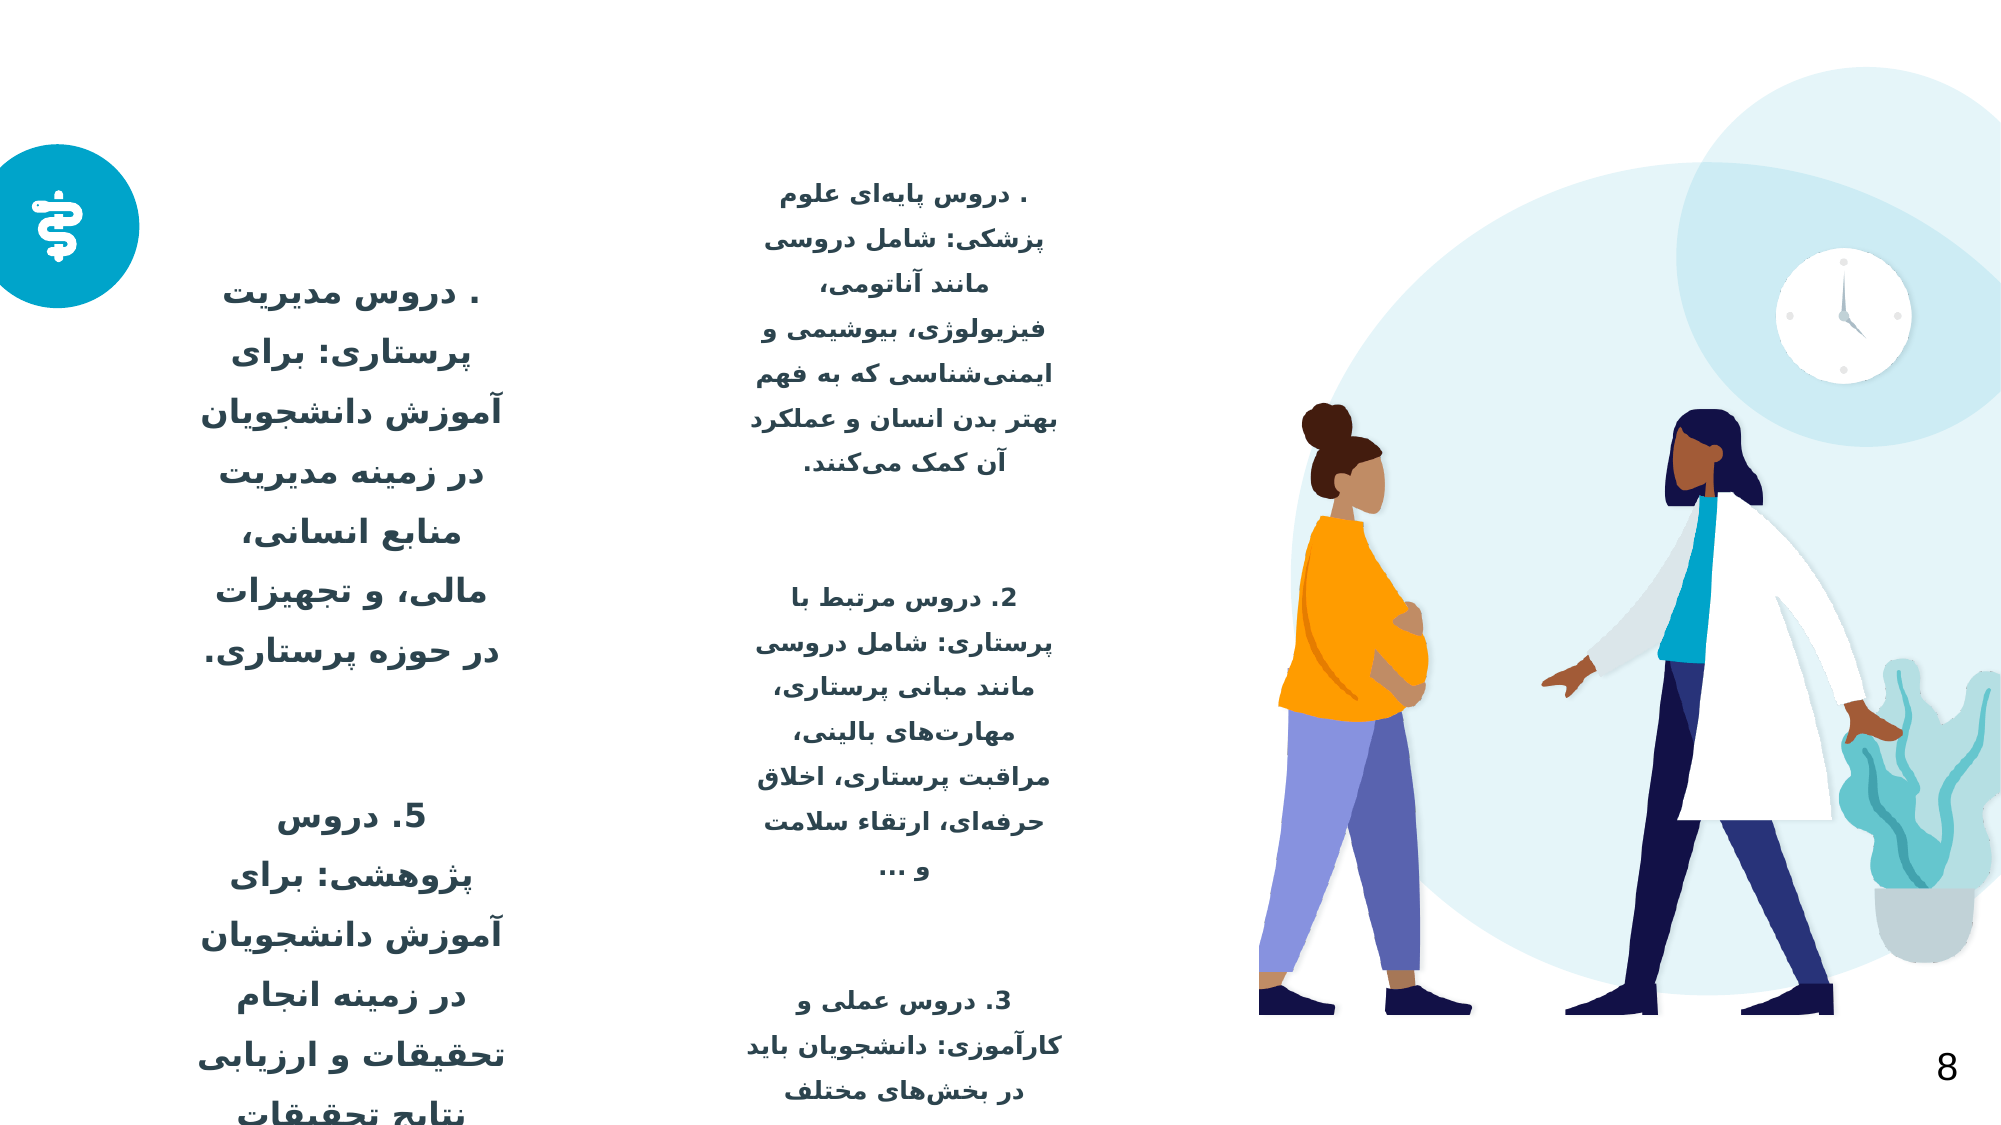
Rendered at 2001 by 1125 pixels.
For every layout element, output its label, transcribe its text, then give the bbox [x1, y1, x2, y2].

picture [1259, 247, 2000, 1015]
text_box . دروس پایه‌ای علوم پزشکی: شامل دروسی مانند آناتومی، فیزیولوژی، بیوشیمی و ایمنی‌شناسی که به فهم بهتر بدن انسان و عملکرد آن کمک می‌کنند. 2. دروس مرتبط با پرستاری: شامل دروسی مانند مبانی پرستاری، مهارت‌های بالینی، مراقبت پرستاری، اخلاق حرفه‌ای، ارتقاء سلامت و ... 3. دروس عملی و کارآموزی: دانشجویان باید در بخش‌های مختلف بیمارستان‌ها و مراکز بهداشتی شرکت کنند تا مهارت‌های عملی و تجربه‌های عملی را کسب کنند. [731, 79, 1078, 692]
slide_number 8 [1881, 1034, 1959, 1096]
text_box . دروس مدیریت پرستاری: برای آموزش دانشجویان در زمینه مدیریت منابع انسانی، مالی، و تجهیزات در حوزه پرستاری. 5. دروس پژوهشی: برای آموزش دانشجویان در زمینه انجام تحقیقات و ارزیابی نتایج تحقیقات پزشکی. [178, 242, 525, 859]
